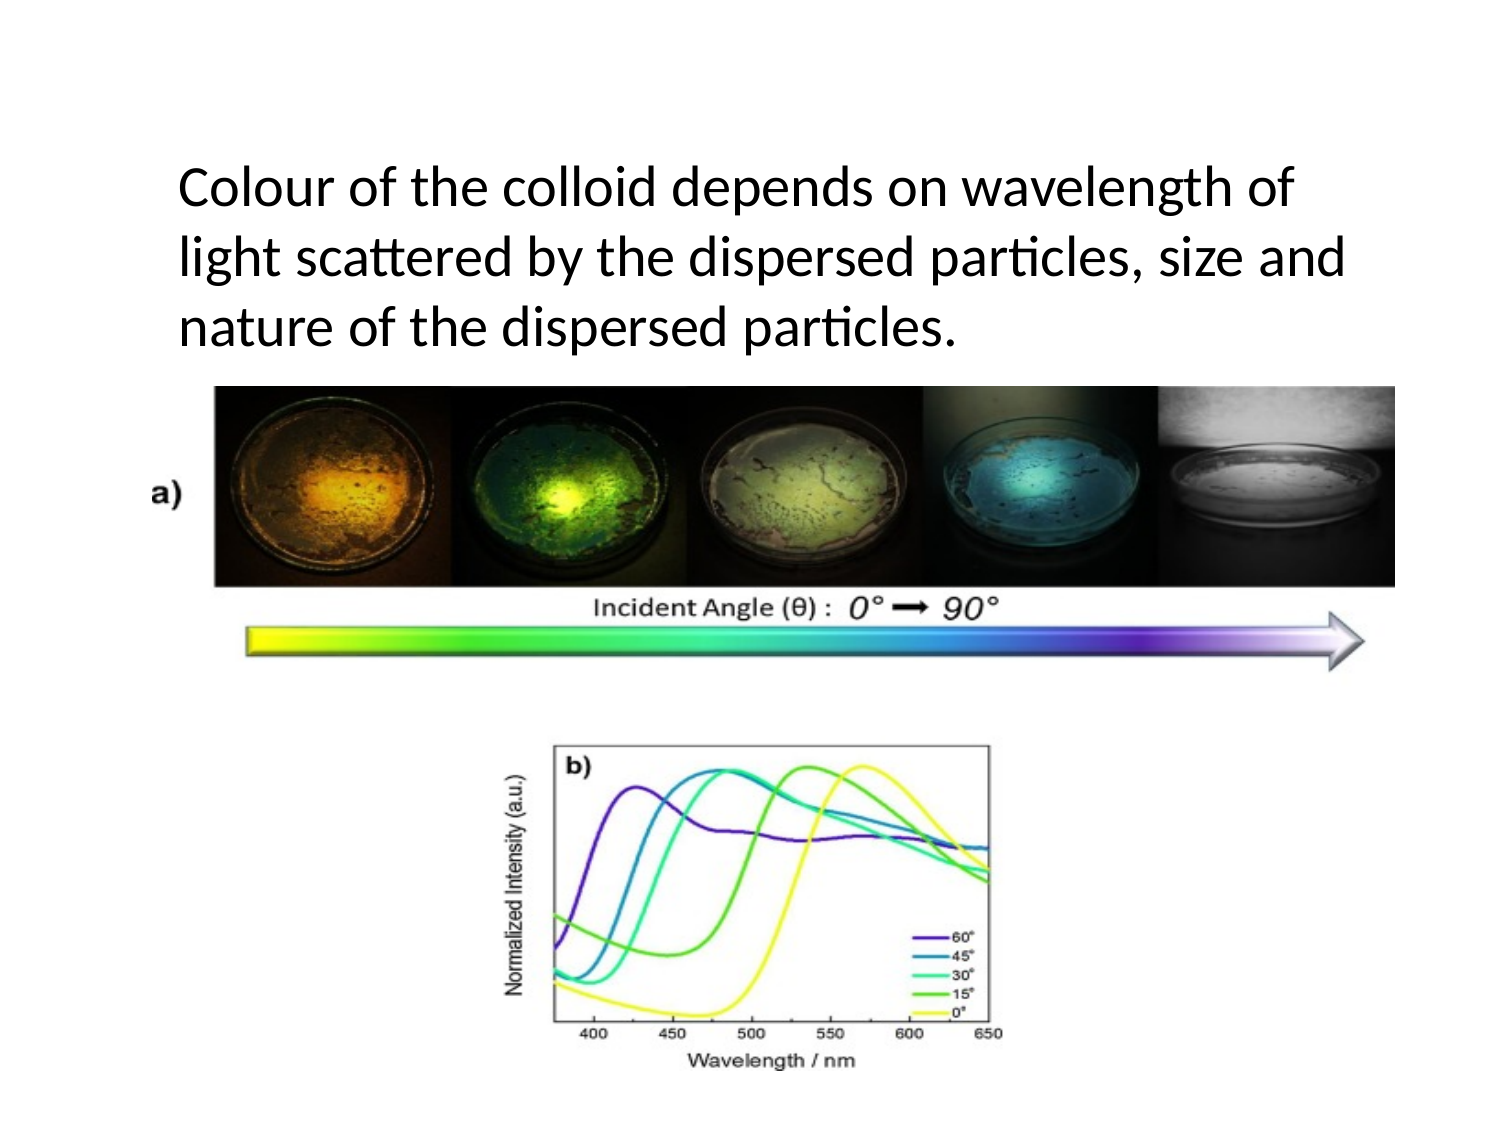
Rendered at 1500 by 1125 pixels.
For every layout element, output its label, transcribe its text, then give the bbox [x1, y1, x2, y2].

text_box Colour of the colloid depends on wavelength of light scattered by the dispersed particles, size and nature of the dispersed particles. [164, 140, 1407, 366]
picture [152, 386, 1395, 1072]
